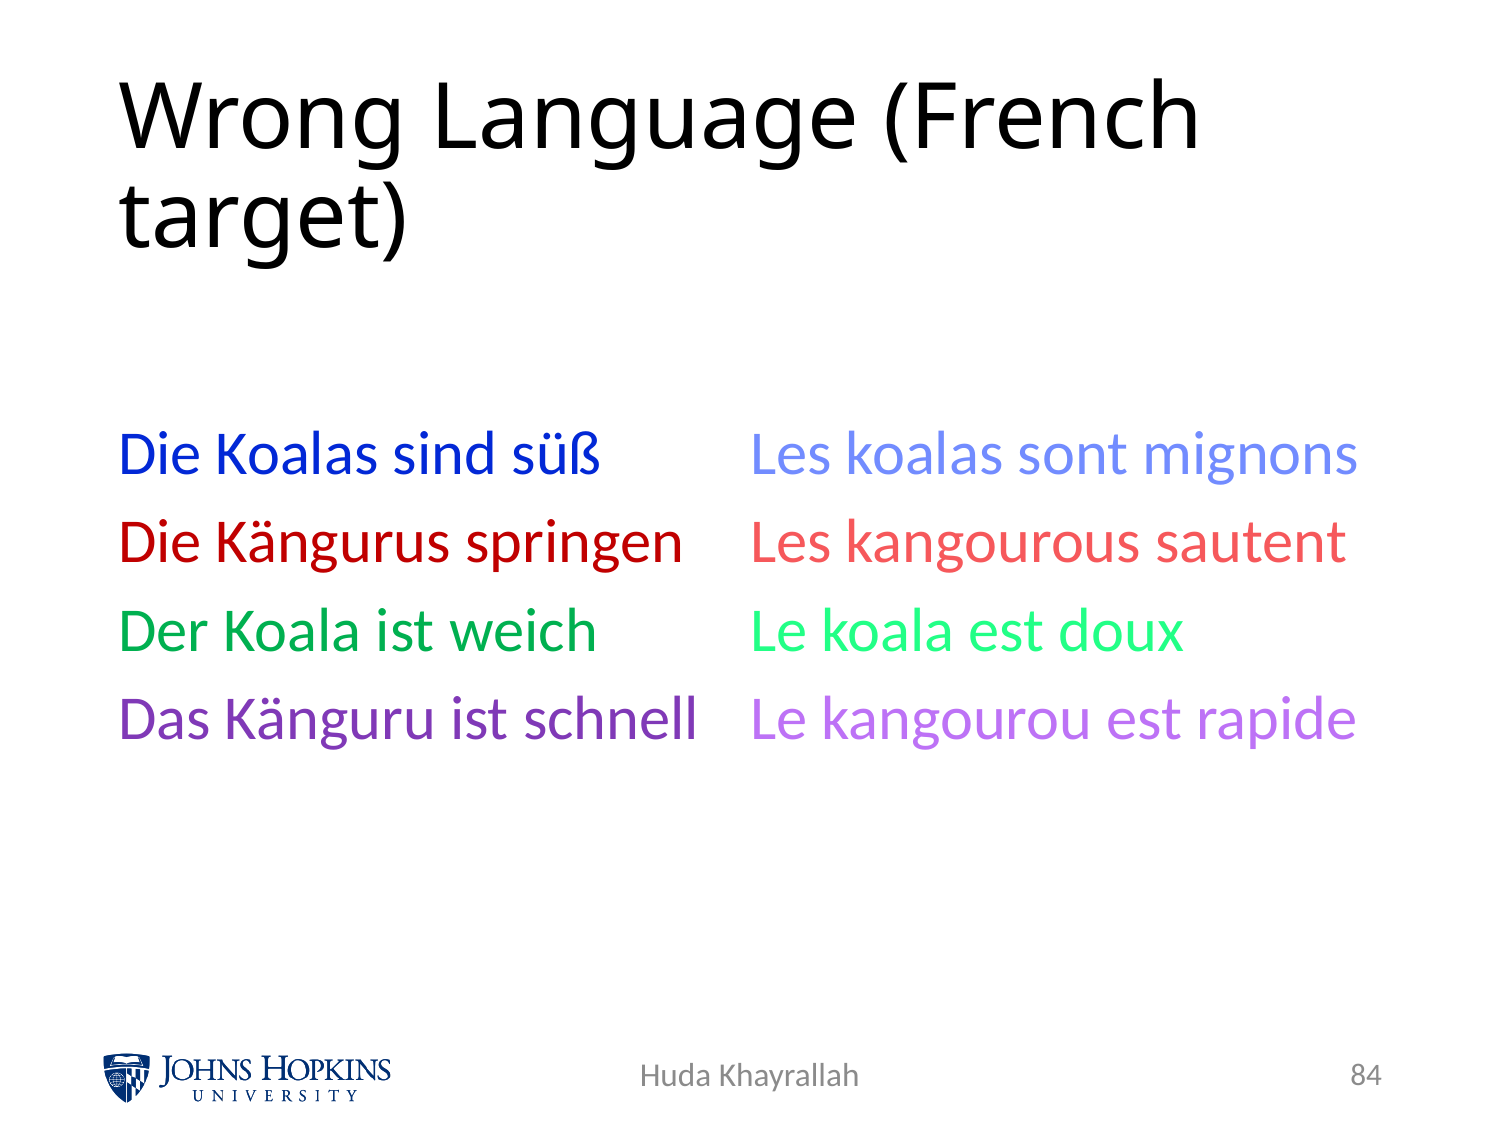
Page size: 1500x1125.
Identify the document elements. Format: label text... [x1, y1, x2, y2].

list Die Koalas sind süß Die Kängurus springen Der Koala ist weich Das Känguru ist schnell Les koalas sont mignons Les kangourous sautent Le koala est doux Le kangourou est rapide [103, 412, 1397, 1014]
footer Huda Khayrallah [496, 1042, 1004, 1103]
title Wrong Language (French target) [103, 59, 1397, 278]
slide_number 83 [1059, 1042, 1397, 1103]
